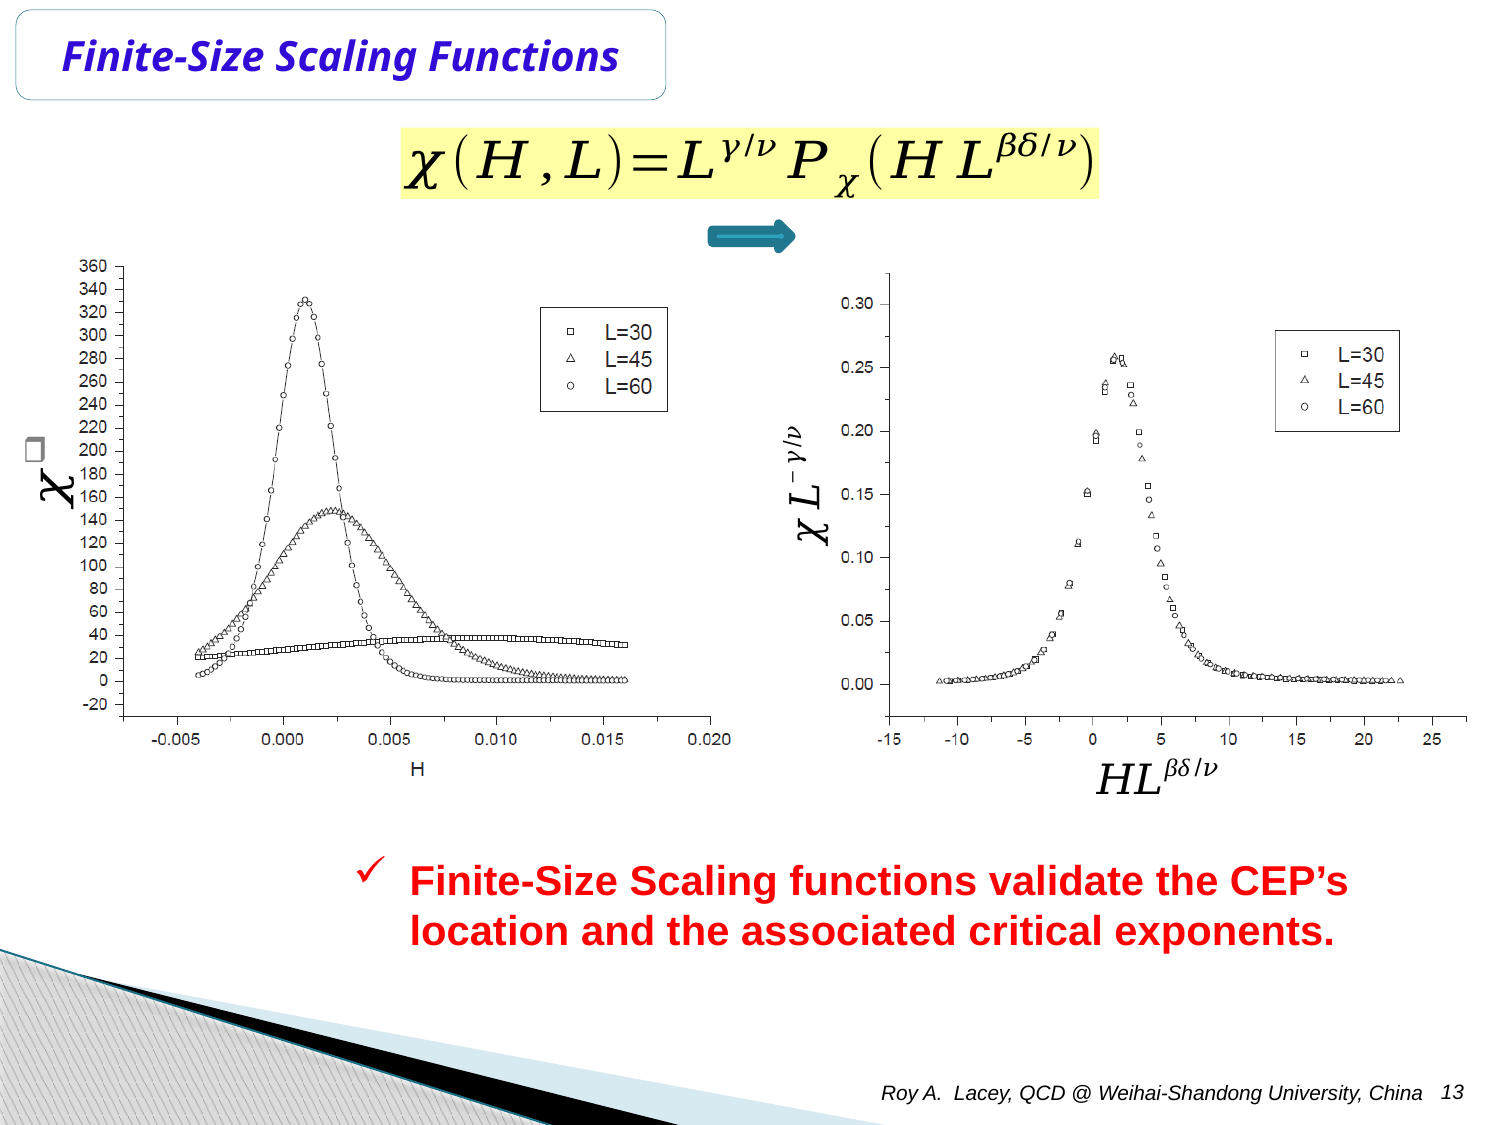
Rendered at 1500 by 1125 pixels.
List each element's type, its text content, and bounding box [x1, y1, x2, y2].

text_box [707, 219, 796, 248]
slide_number 13 [1362, 1051, 1479, 1112]
footer Roy A. Lacey, QCD @ Weihai-Shandong University, China [525, 1052, 1438, 1113]
text_box Finite-Size Scaling functions validate the CEP’s location and the associated critical exponents. [338, 846, 1377, 962]
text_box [771, 242, 1488, 806]
text_box Finite-Size Scaling Functions [11, 5, 671, 105]
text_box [22, 237, 752, 788]
